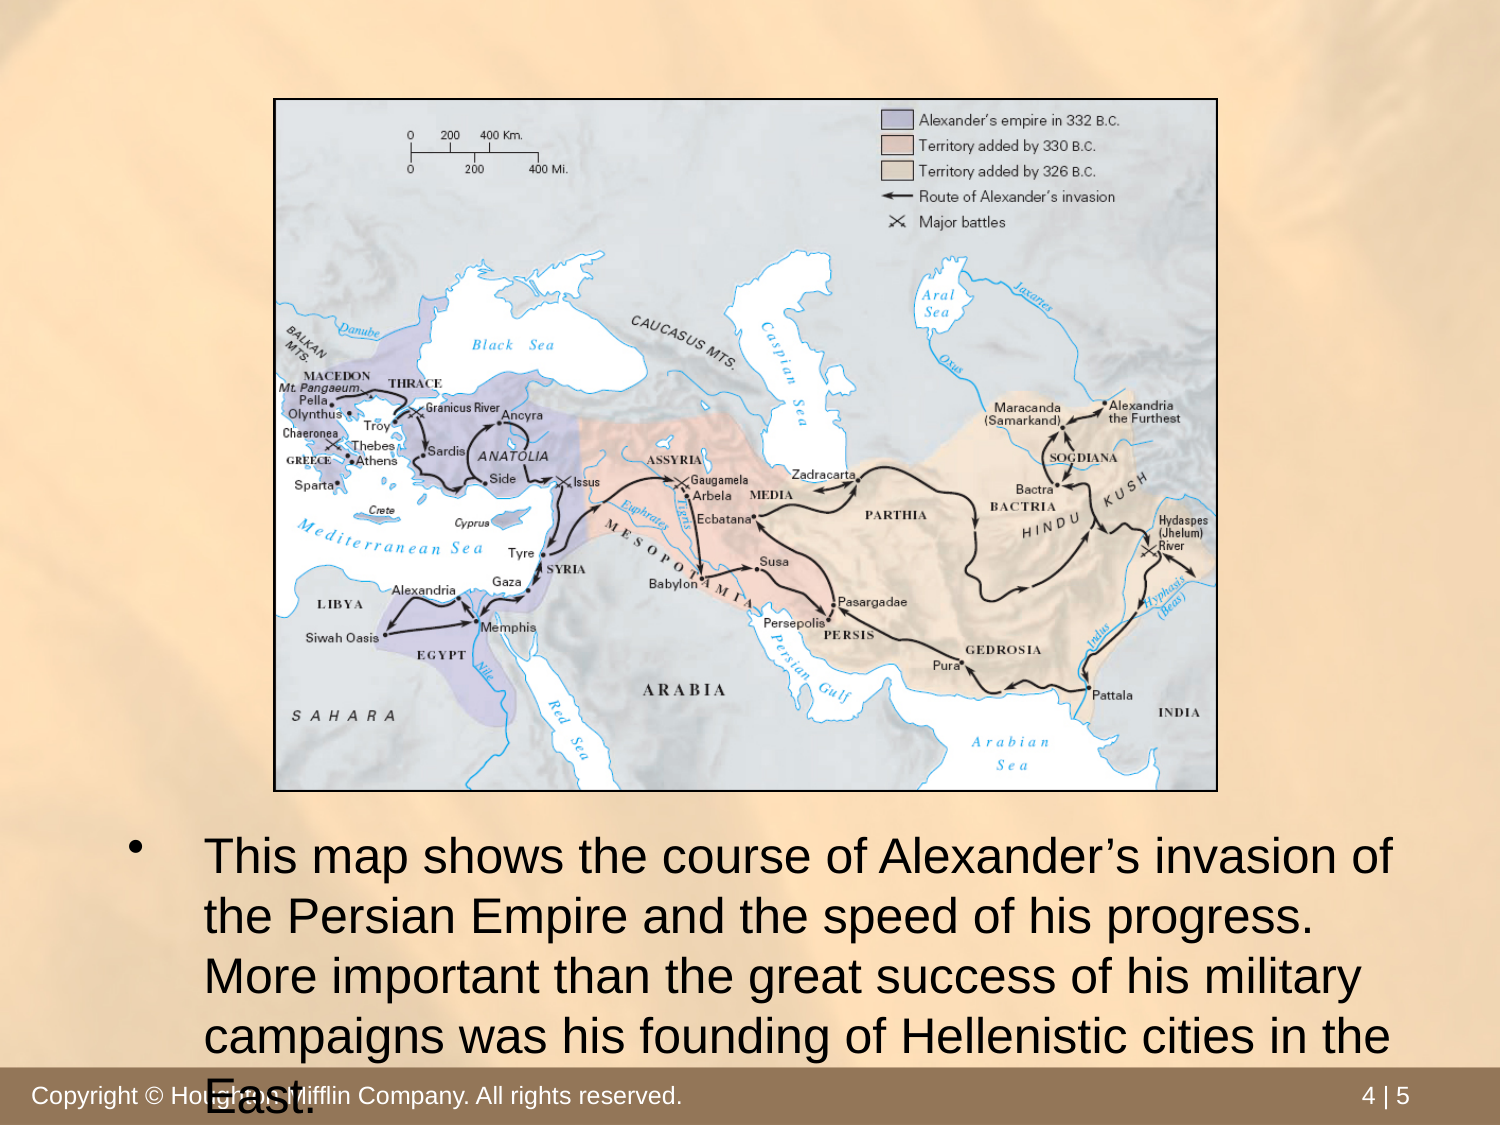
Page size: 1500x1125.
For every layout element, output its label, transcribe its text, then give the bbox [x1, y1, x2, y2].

list This map shows the course of Alexander’s invasion of the Persian Empire and the speed of his progress. More important than the great success of his military campaigns was his founding of Hellenistic cities in the East. [111, 815, 1410, 952]
picture [0, 0, 1500, 1125]
